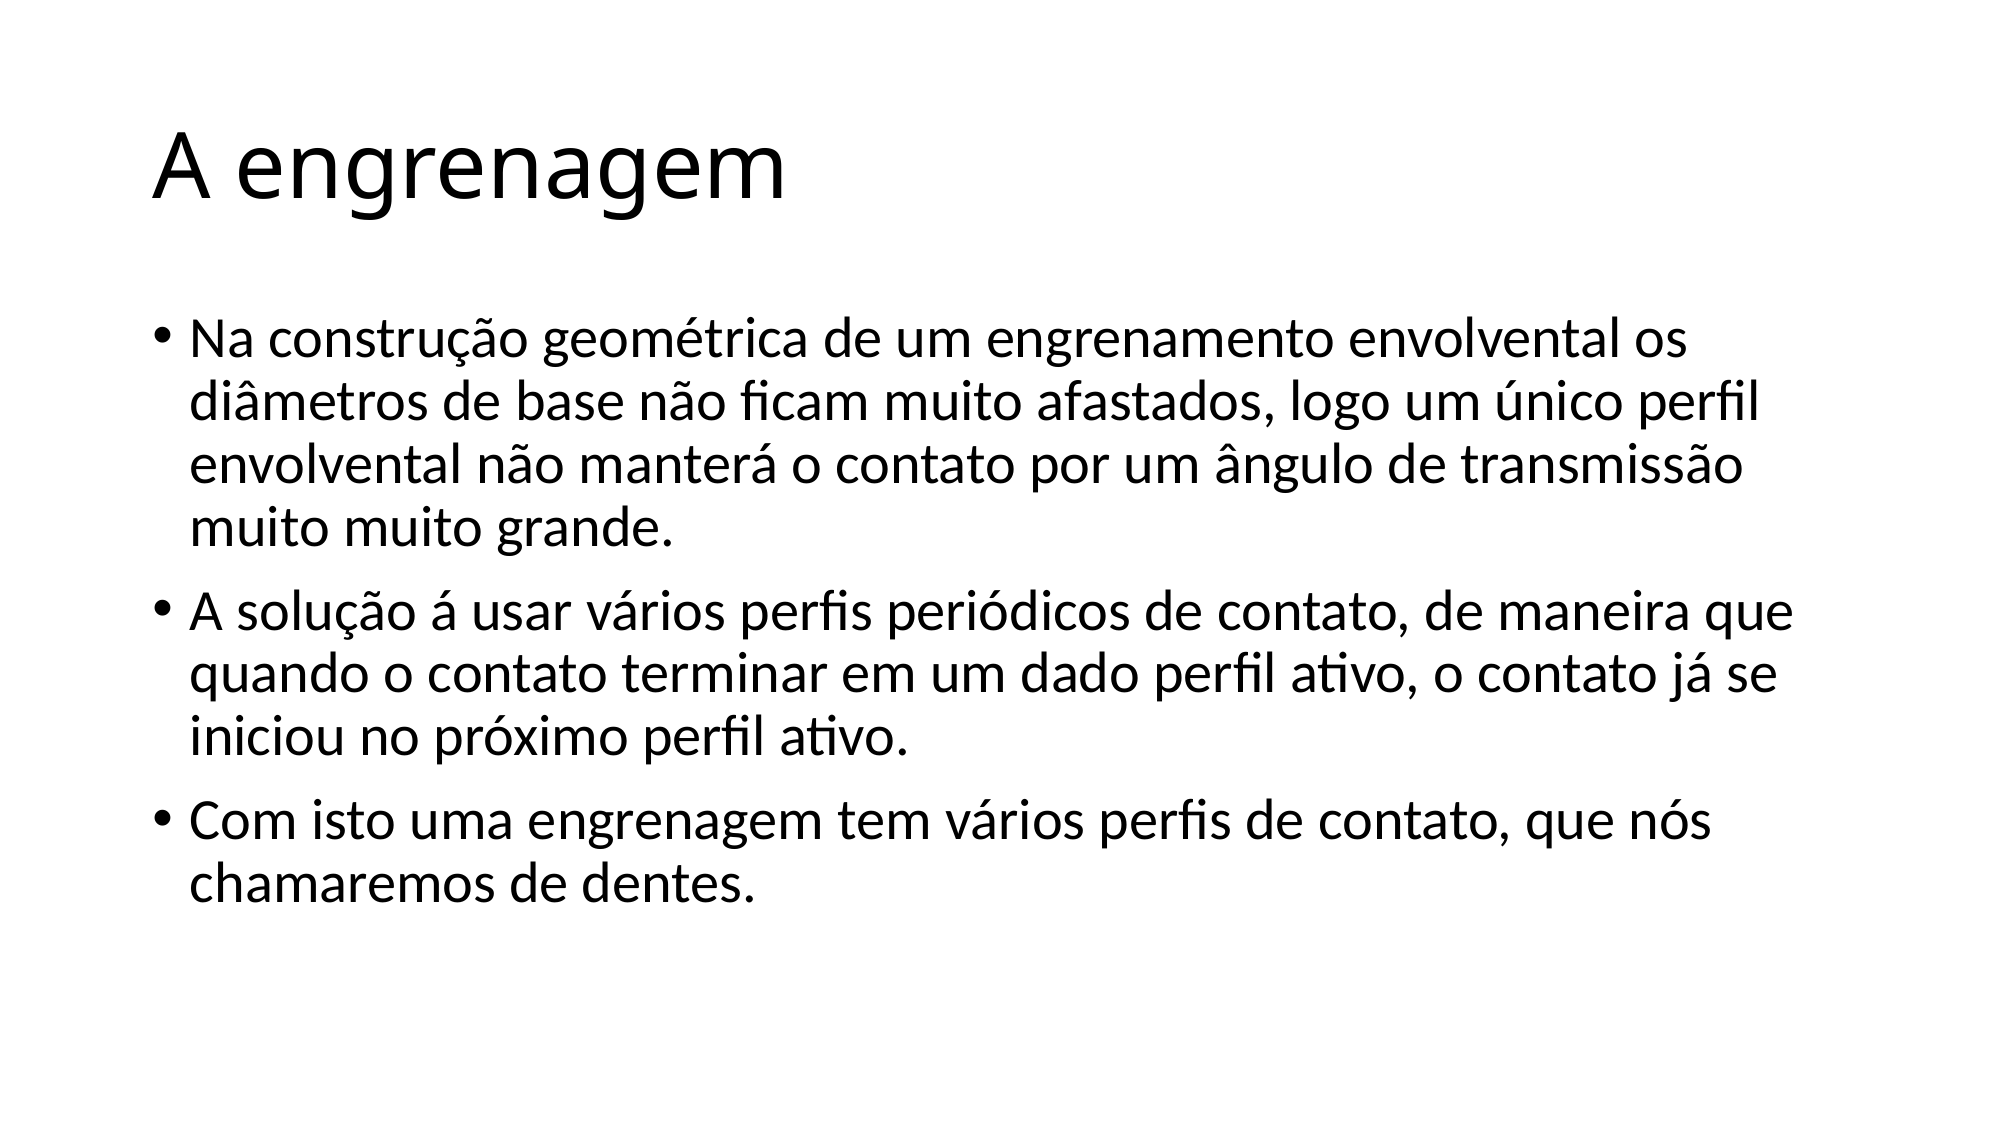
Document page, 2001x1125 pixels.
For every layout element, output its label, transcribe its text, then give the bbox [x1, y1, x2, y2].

list Na construção geométrica de um engrenamento envolvental os diâmetros de base não ficam muito afastados, logo um único perfil envolvental não manterá o contato por um ângulo de transmissão muito muito grande. A solução á usar vários perfis periódicos de contato, de maneira que quando o contato terminar em um dado perfil ativo, o contato já se iniciou no próximo perfil ativo. Com isto uma engrenagem tem vários perfis de contato, que nós chamaremos de dentes. [137, 299, 1863, 1014]
title A engrenagem [137, 59, 1863, 278]
